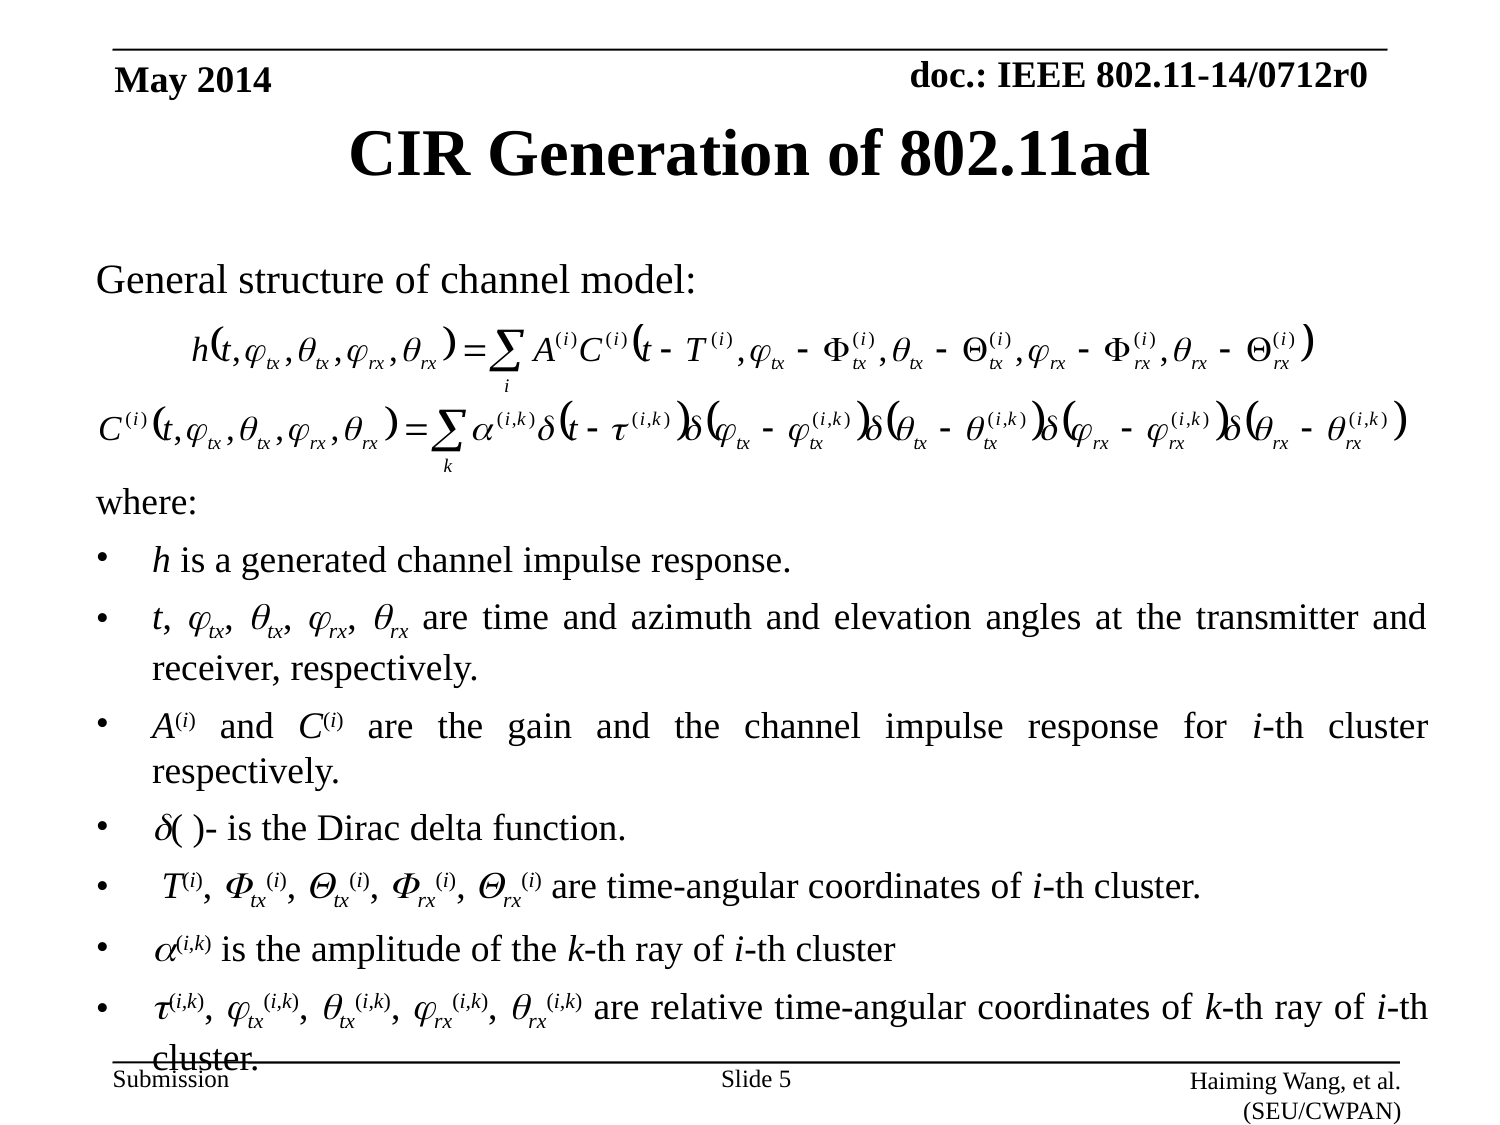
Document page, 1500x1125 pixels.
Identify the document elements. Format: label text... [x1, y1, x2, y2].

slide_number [114, 54, 330, 100]
footer Haiming Wang, et al. (SEU/CWPAN) [1101, 1086, 1402, 1096]
text_box General structure of channel model: [81, 244, 753, 310]
slide_number Slide 5 [712, 1086, 801, 1093]
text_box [93, 324, 1407, 481]
text_box where: h is a generated channel impulse response. t, tx, tx, rx, rx are time and azimuth and elevation angles at the transmitter and receiver, respectively. A(i) and C(i) are the gain and the channel impulse response for i-th cluster respectively. ( )- is the Dirac delta function. T(i), tx(i), tx(i), rx(i), rx(i) are time-angular coordinates of i-th cluster. (i,k) is the amplitude of the k-th ray of i-th cluster (i,k), tx(i,k), tx(i,k), rx(i,k), rx(i,k) are relative time-angular coordinates of k-th ray of i-th cluster. [81, 469, 1444, 1086]
title CIR Generation of 802.11ad [112, 112, 1388, 185]
